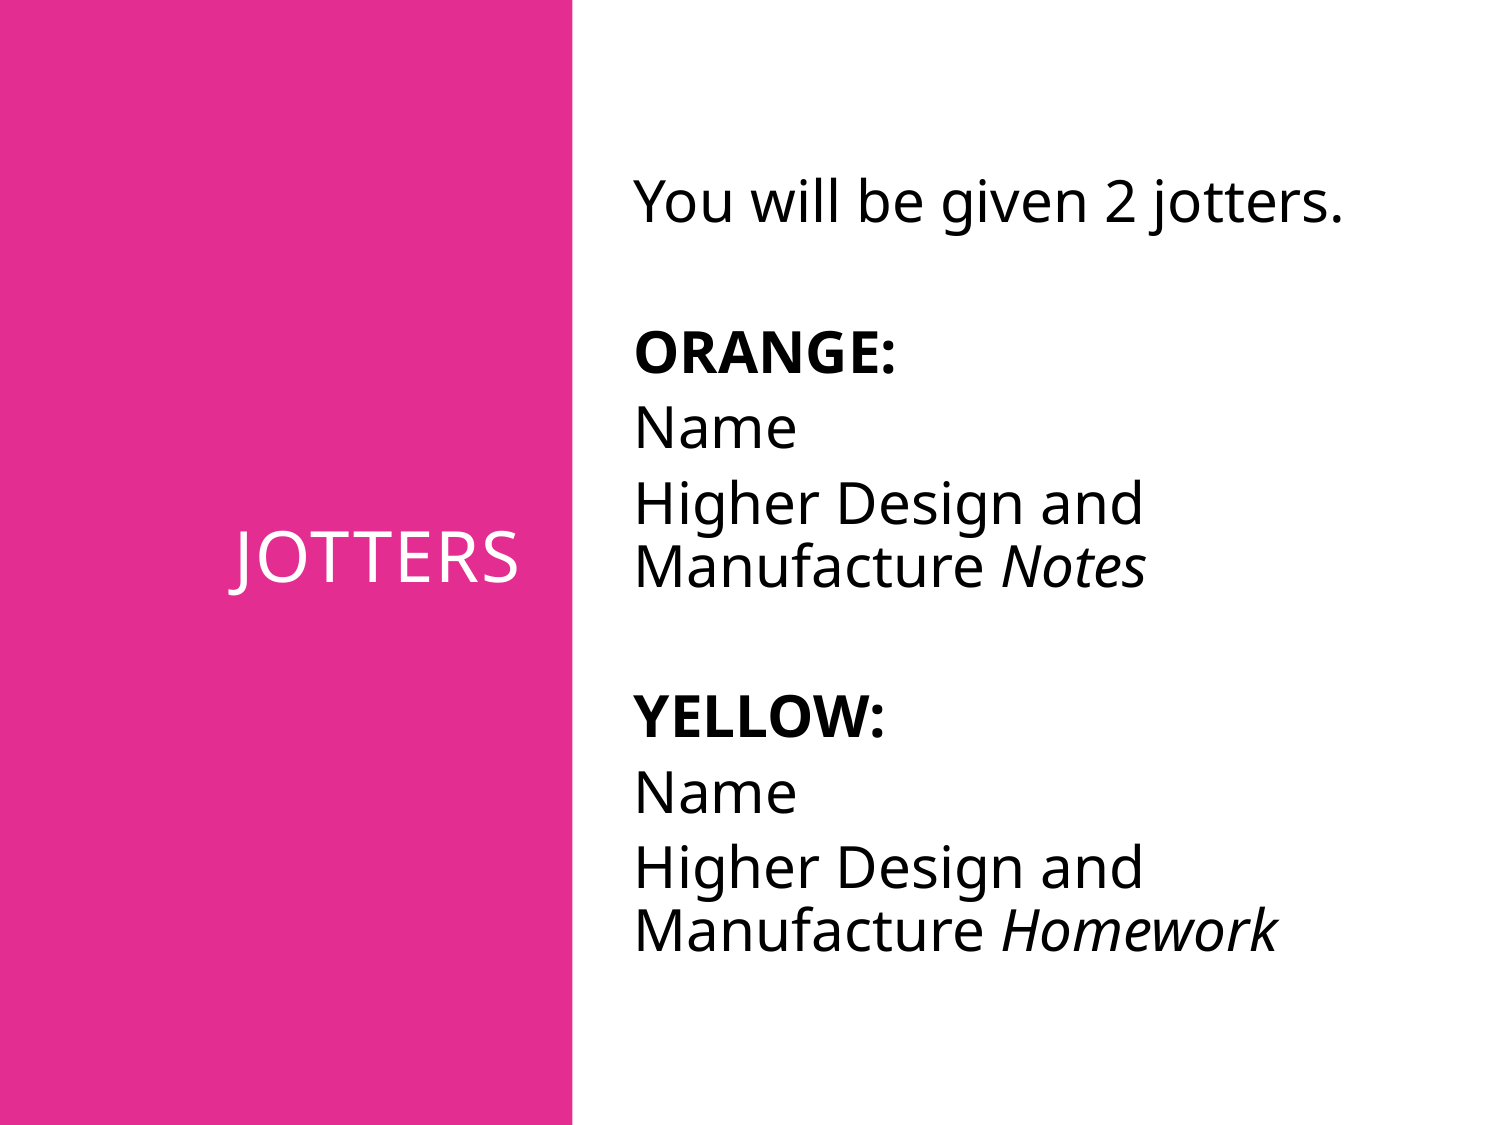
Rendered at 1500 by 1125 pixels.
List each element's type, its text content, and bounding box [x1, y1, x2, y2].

text_box [0, 0, 574, 1125]
text_box [574, 0, 1500, 1125]
list You will be given 2 jotters. ORANGE: Name Higher Design and Manufacture Notes YELLOW: Name Higher Design and Manufacture Homework [605, 30, 1459, 1106]
title jotters [118, 131, 536, 993]
